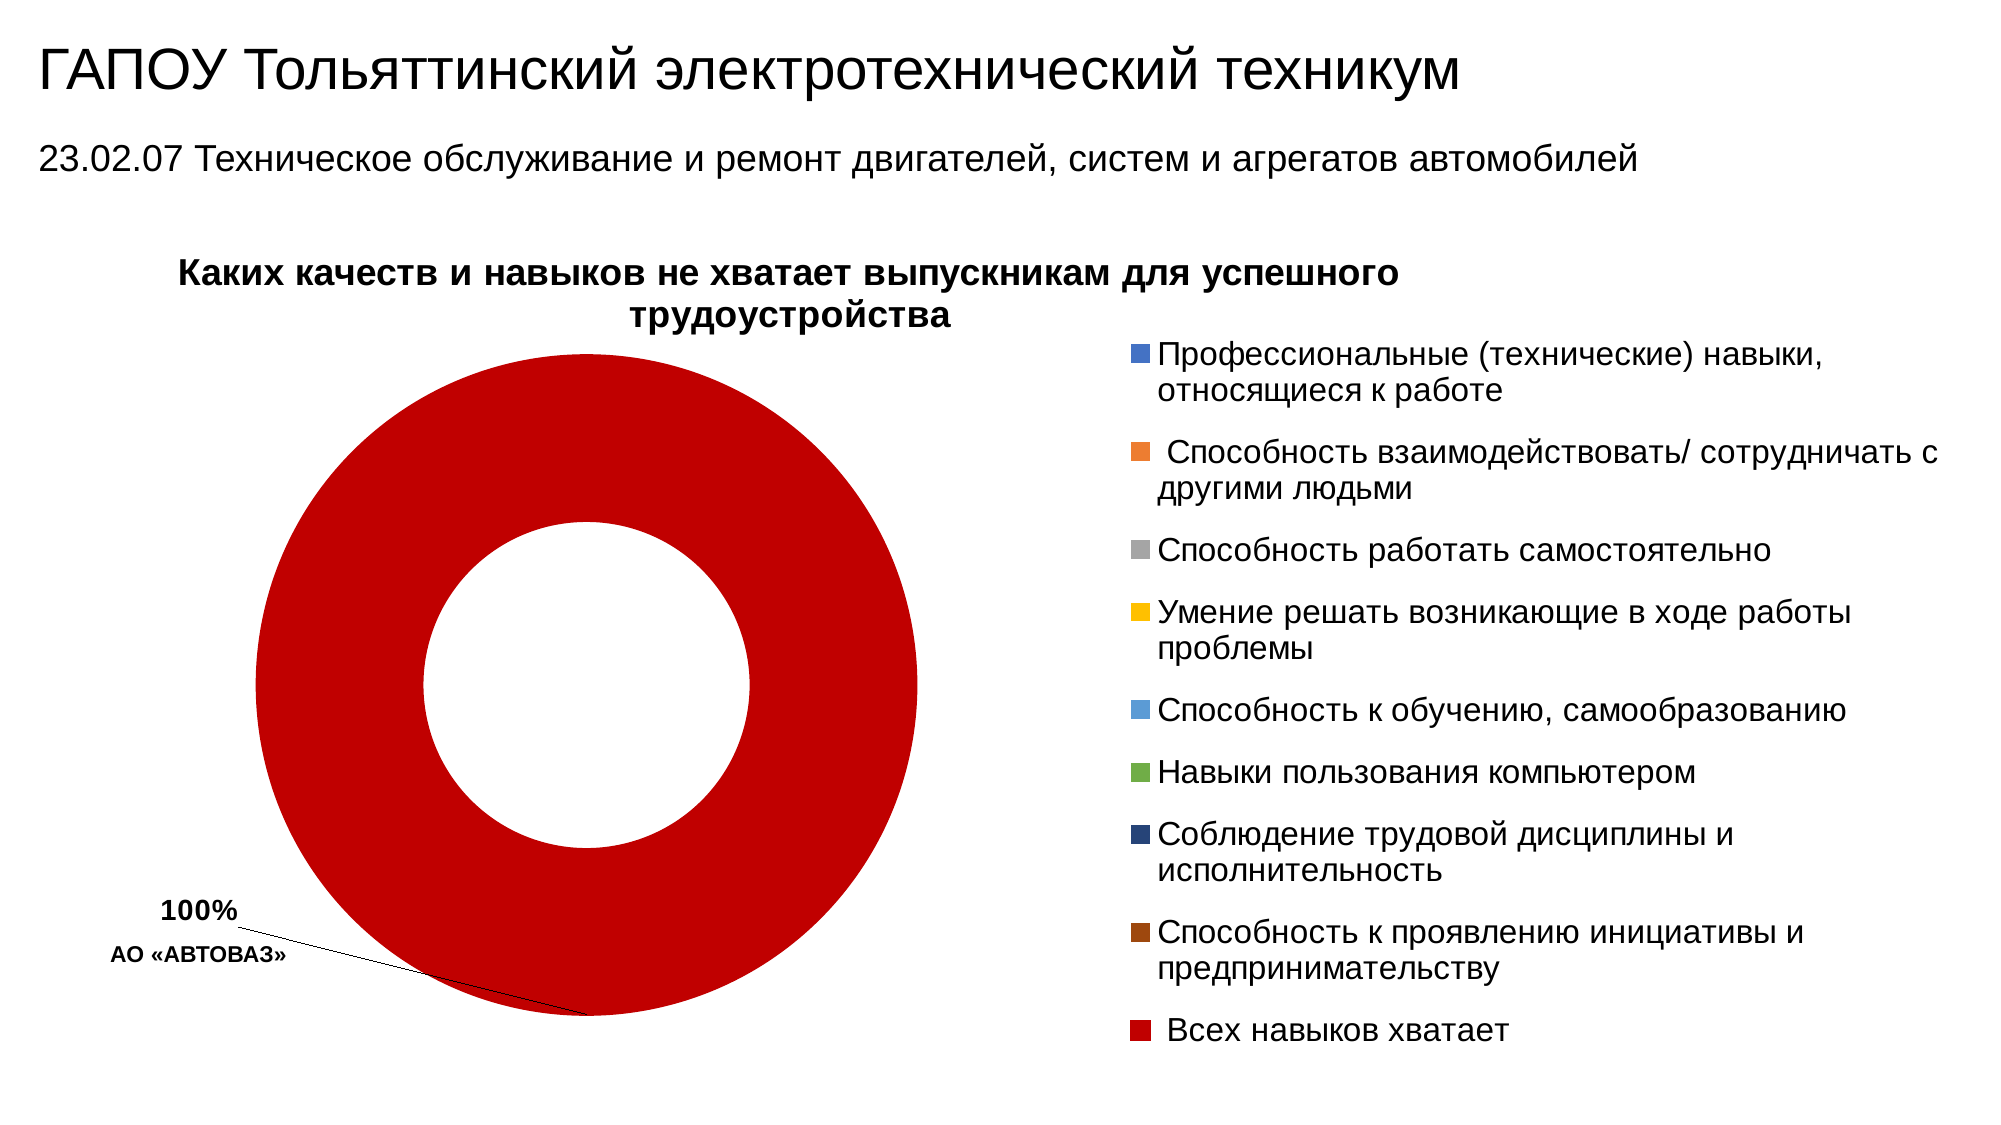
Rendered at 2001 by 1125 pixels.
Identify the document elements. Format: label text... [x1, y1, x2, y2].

text_box 23.02.07 Техническое обслуживание и ремонт двигателей, систем и агрегатов автомобилей [23, 131, 1831, 256]
text_box ГАПОУ Тольяттинский электротехнический техникум [23, 0, 2000, 166]
chart [95, 231, 2000, 1094]
